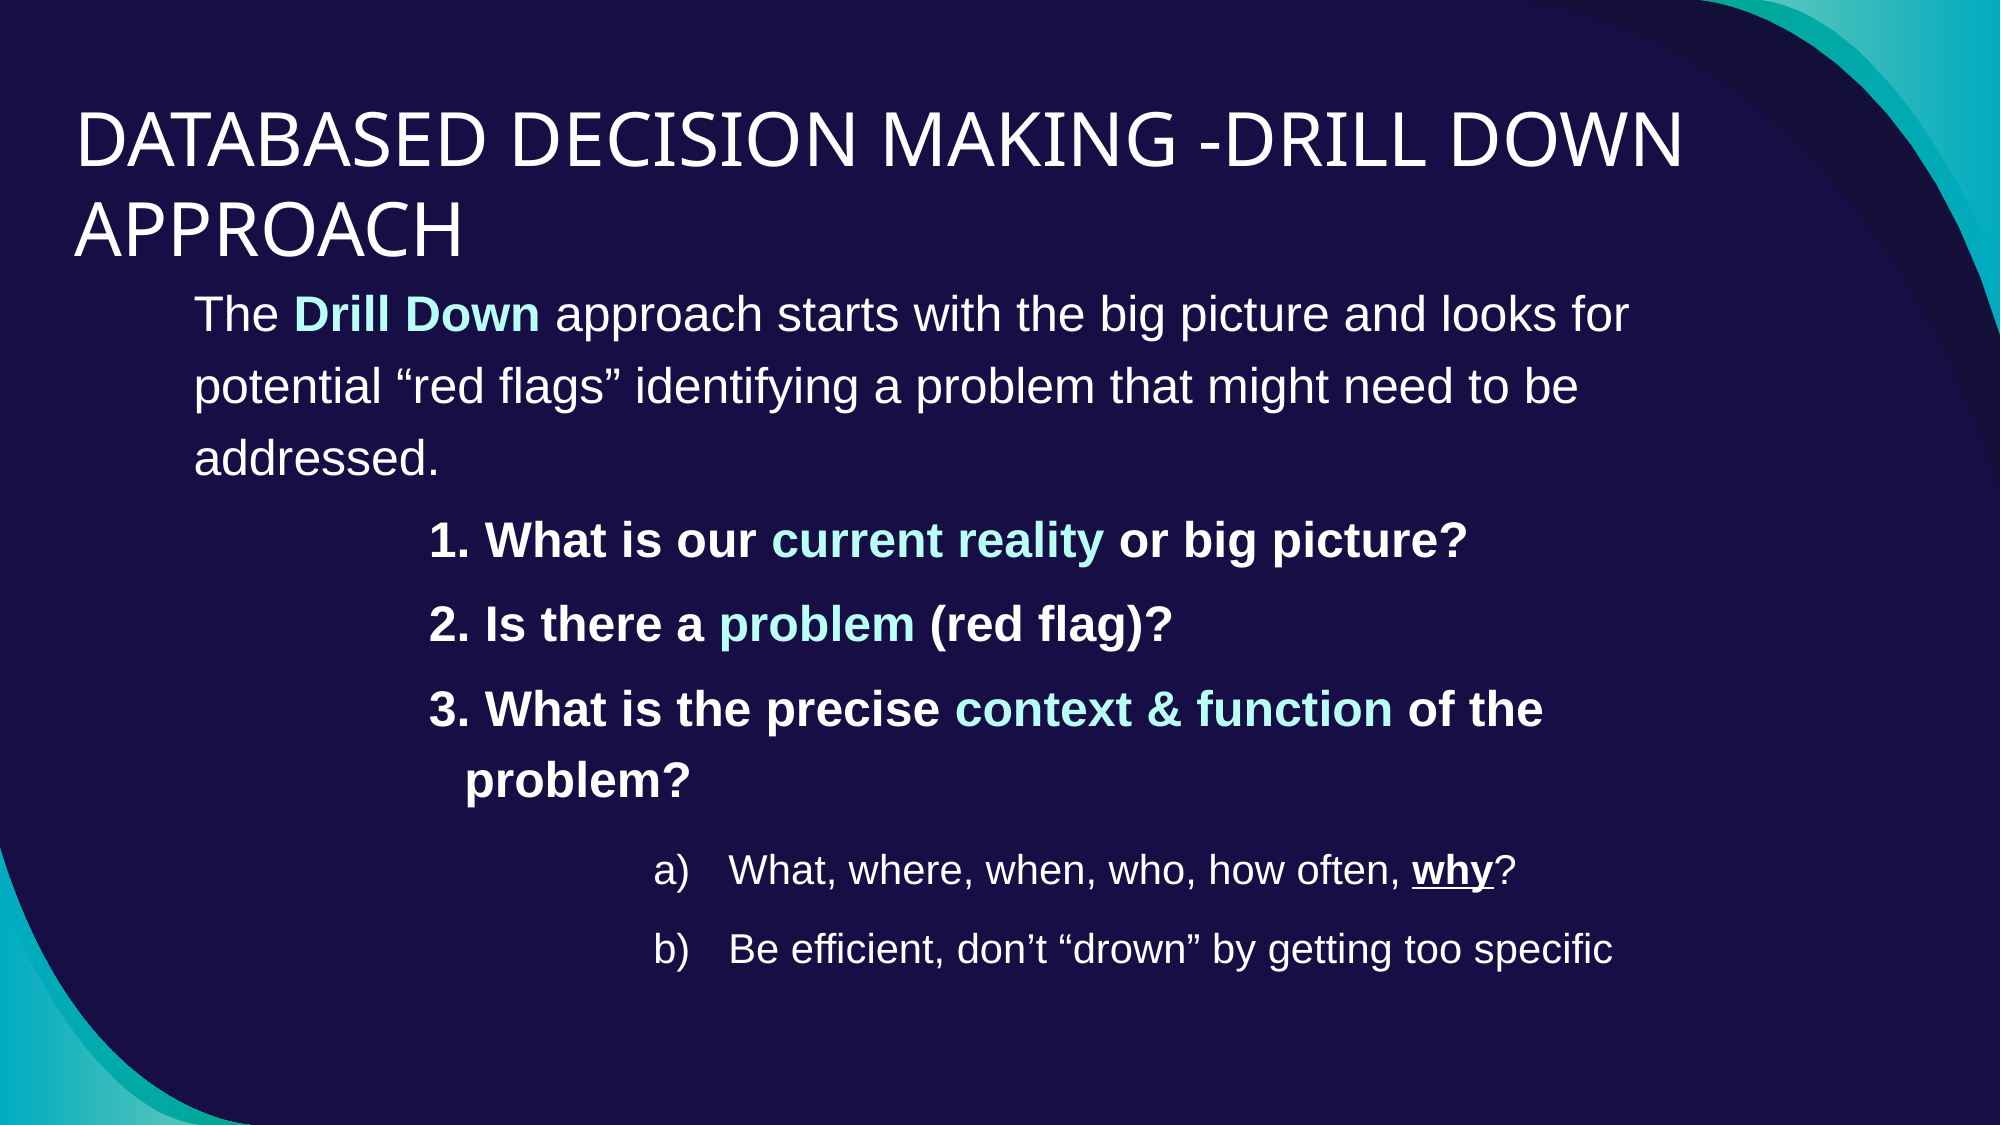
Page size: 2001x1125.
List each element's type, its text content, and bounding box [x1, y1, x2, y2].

text_box The Drill Down approach starts with the big picture and looks for potential “red flags” identifying a problem that might need to be addressed. What is our current reality or big picture? Is there a problem (red flag)? What is the precise context & function of the problem? What, where, when, who, how often, why? Be efficient, don’t “drown” by getting too specific [178, 262, 1799, 1025]
title DATABASED DECISION MAKING -DRILL DOWN APPROACH [59, 76, 1918, 216]
